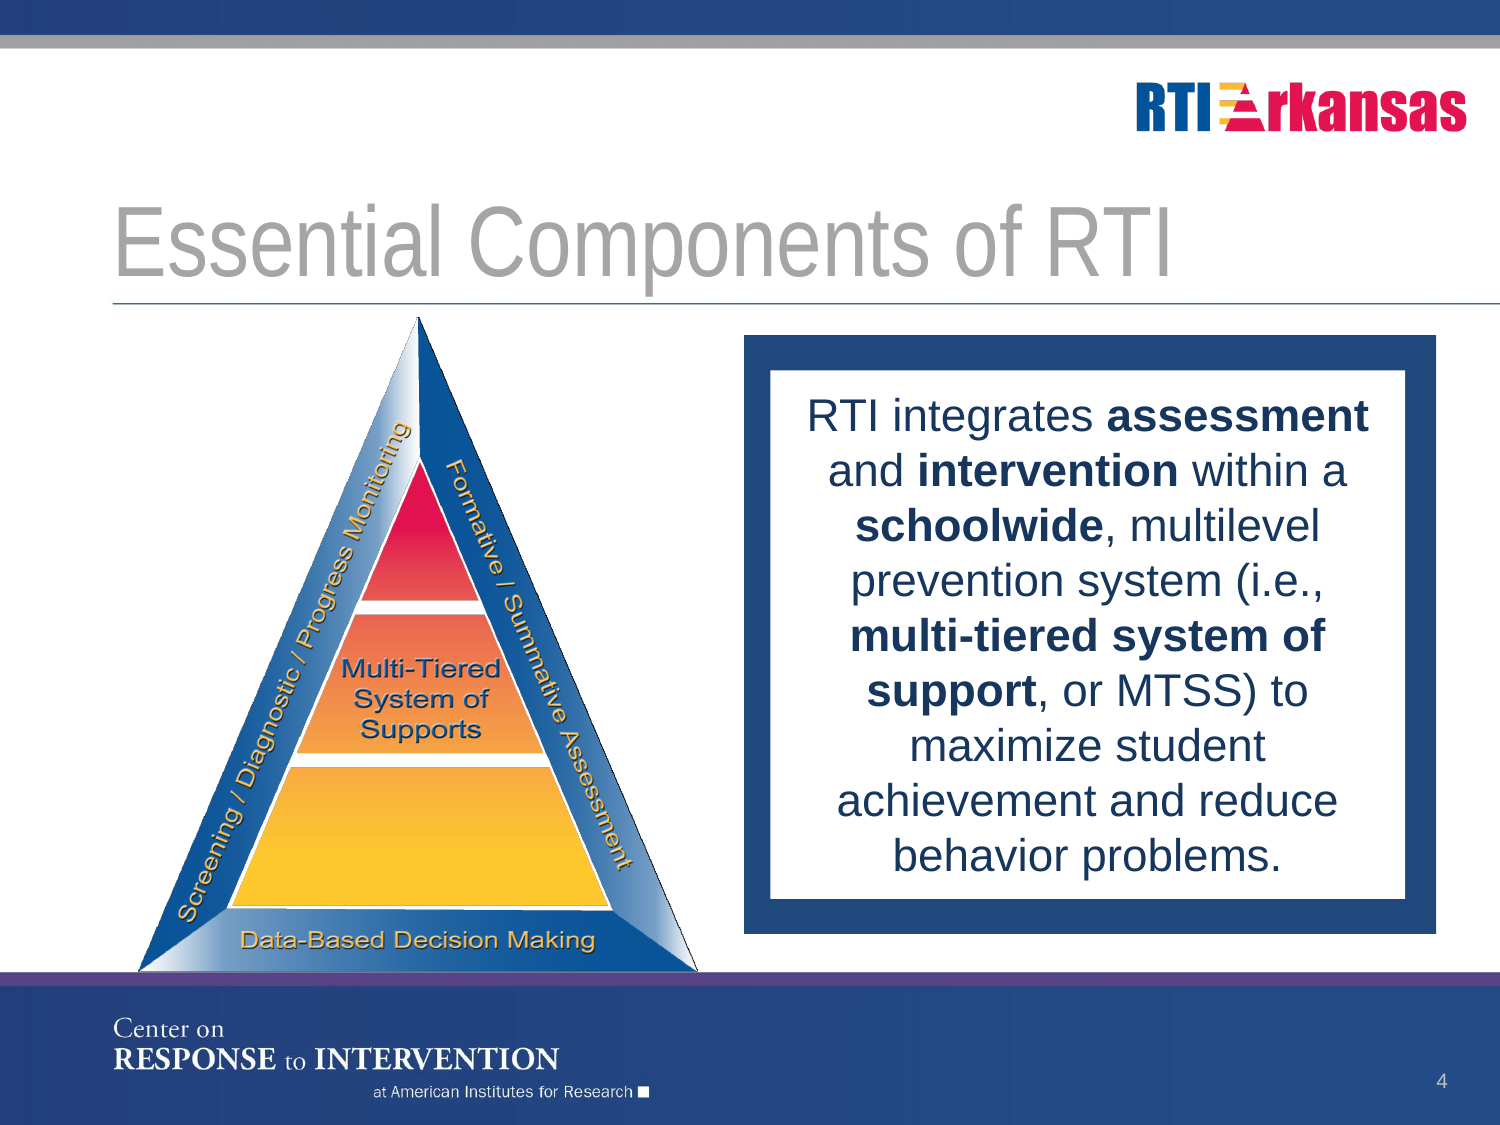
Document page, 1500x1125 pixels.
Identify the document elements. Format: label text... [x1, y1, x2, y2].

text_box RTI integrates assessment and intervention within a schoolwide, multilevel prevention system (i.e., multi-tiered system of support, or MTSS) to maximize student achievement and reduce behavior problems. [770, 370, 1406, 899]
text_box [744, 335, 1437, 934]
picture [0, 0, 1500, 1125]
title Essential Components of RTI [112, 52, 1462, 296]
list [138, 316, 698, 972]
slide_number 4 [1436, 1067, 1462, 1093]
